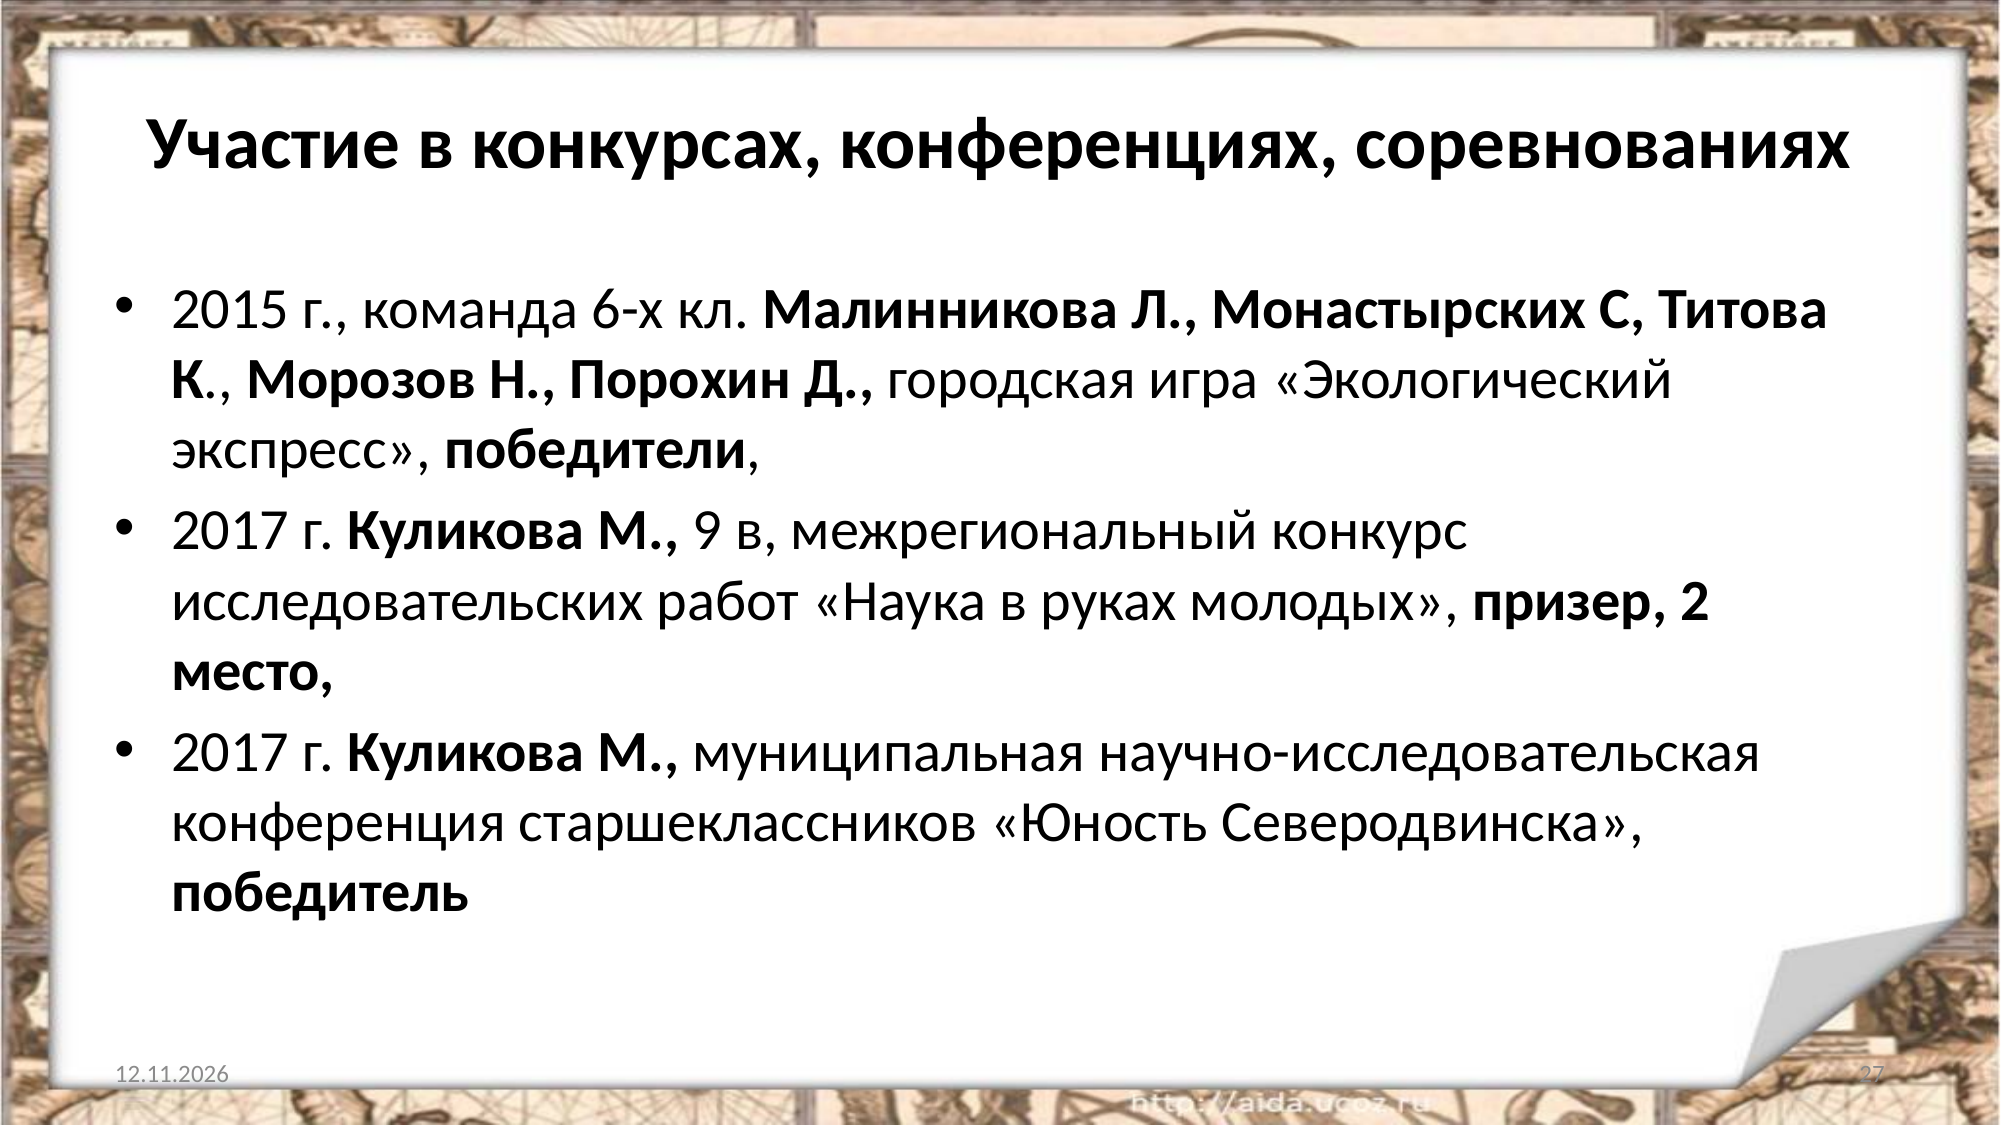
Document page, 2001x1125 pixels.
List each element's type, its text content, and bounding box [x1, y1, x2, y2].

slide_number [99, 1042, 567, 1103]
picture [0, 0, 2001, 1125]
slide_number 27 [1433, 1042, 1900, 1103]
list 2015 г., команда 6-х кл. Малинникова Л., Монастырских С, Титова К., Морозов Н., Порохин Д., городская игра «Экологический экспресс», победители, 2017 г. Куликова М., 9 в, межрегиональный конкурс исследовательских работ «Наука в руках молодых», призер, 2 место, 2017 г. Куликова М., муниципальная научно-исследовательская конференция старшеклассников «Юность Северодвинска», победитель [99, 262, 1900, 1005]
title Участие в конкурсах, конференциях, соревнованиях [99, 45, 1900, 233]
